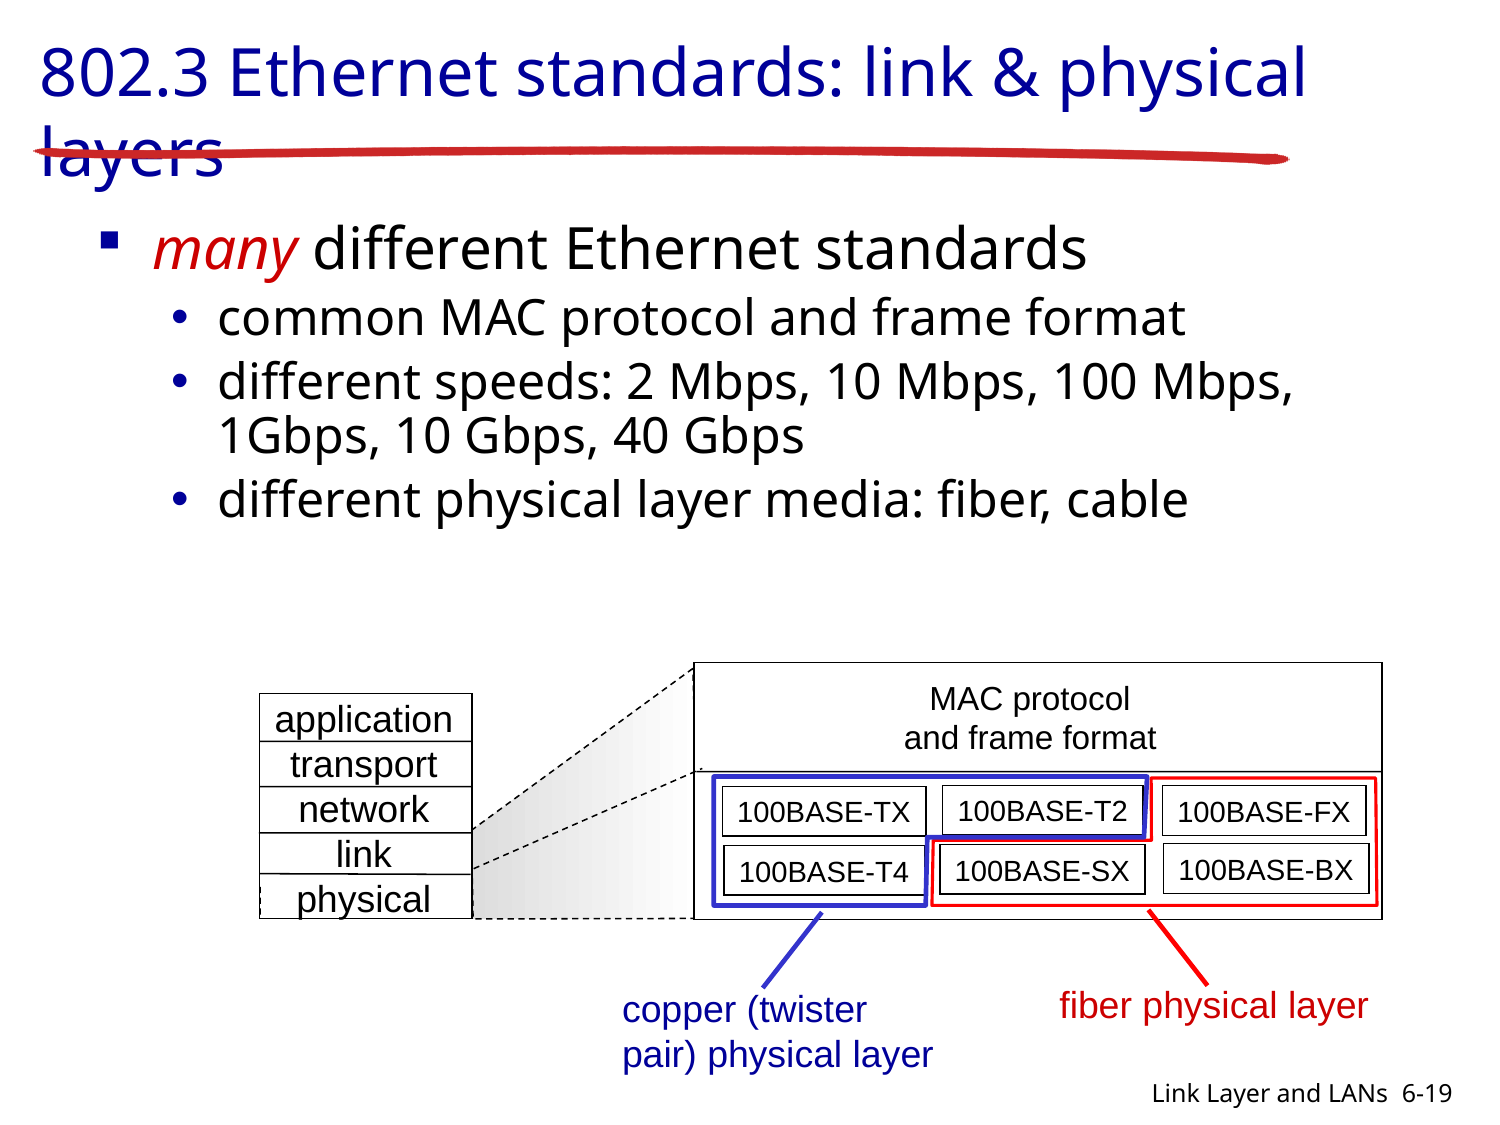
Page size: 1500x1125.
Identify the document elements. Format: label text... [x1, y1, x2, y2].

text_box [604, 776, 1148, 1085]
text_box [1150, 777, 1387, 1036]
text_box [258, 686, 473, 928]
text_box [694, 662, 1383, 776]
slide_number 6-19 [1387, 1069, 1478, 1115]
text_box [477, 668, 694, 866]
text_box MAC protocol and frame format [888, 669, 1172, 764]
title 802.3 Ethernet standards: link & physical layers [24, 15, 1455, 204]
footer Link Layer and LANs [1045, 1069, 1404, 1110]
list many different Ethernet standards common MAC protocol and frame format different speeds: 2 Mbps, 10 Mbps, 100 Mbps, 1Gbps, 10 Gbps, 40 Gbps different physical layer media: fiber, cable [80, 212, 1356, 557]
text_box [477, 815, 599, 919]
picture [28, 141, 1304, 170]
